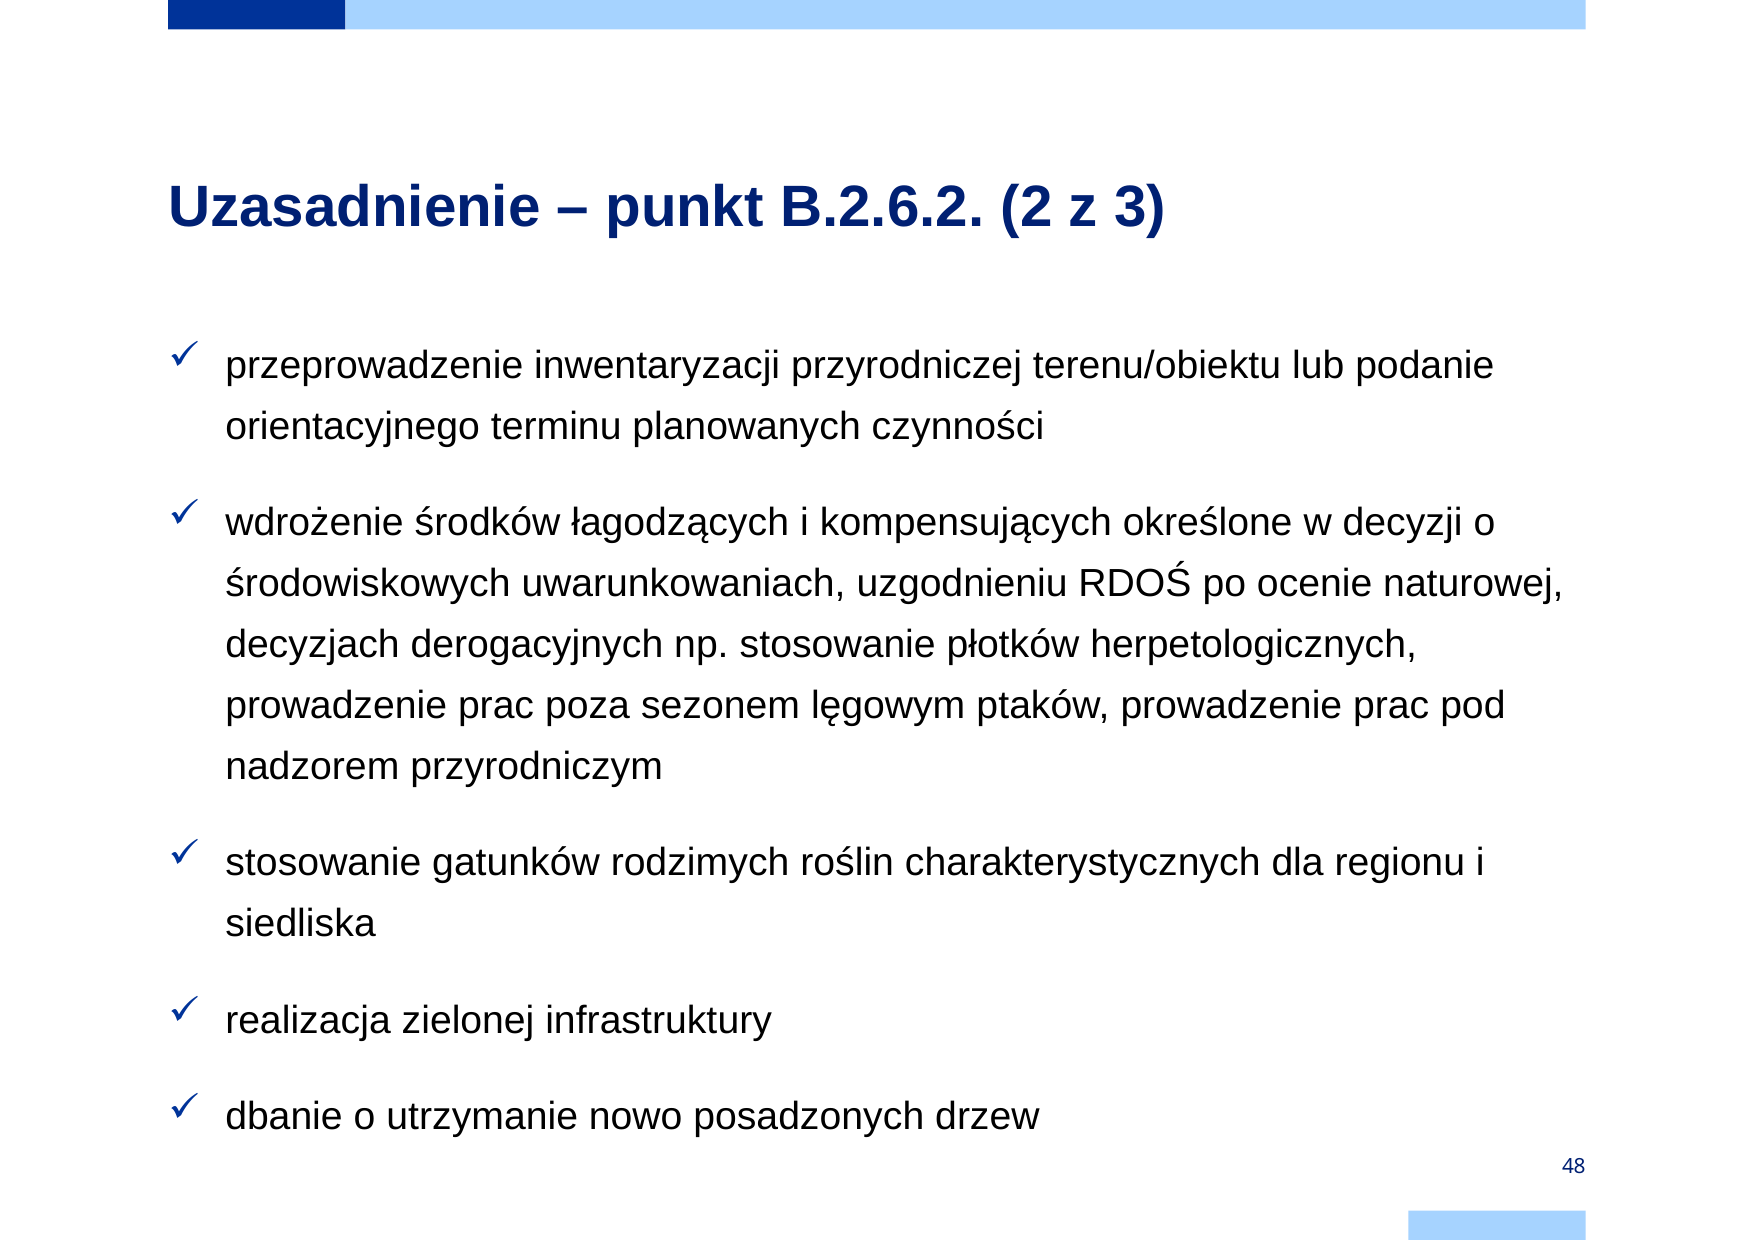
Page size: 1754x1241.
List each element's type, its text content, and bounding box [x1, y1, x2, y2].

list przeprowadzenie inwentaryzacji przyrodniczej terenu/obiektu lub podanie orientacyjnego terminu planowanych czynności wdrożenie środków łagodzących i kompensujących określone w decyzji o środowiskowych uwarunkowaniach, uzgodnieniu RDOŚ po ocenie naturowej, decyzjach derogacyjnych np. stosowanie płotków herpetologicznych, prowadzenie prac poza sezonem lęgowym ptaków, prowadzenie prac pod nadzorem przyrodniczym stosowanie gatunków rodzimych roślin charakterystycznych dla regionu i siedliska realizacja zielonej infrastruktury dbanie o utrzymanie nowo posadzonych drzew [168, 324, 1586, 1140]
slide_number 48 [1408, 1151, 1586, 1182]
title Uzasadnienie – punkt B.2.6.2. (2 z 3) [168, 147, 1586, 324]
